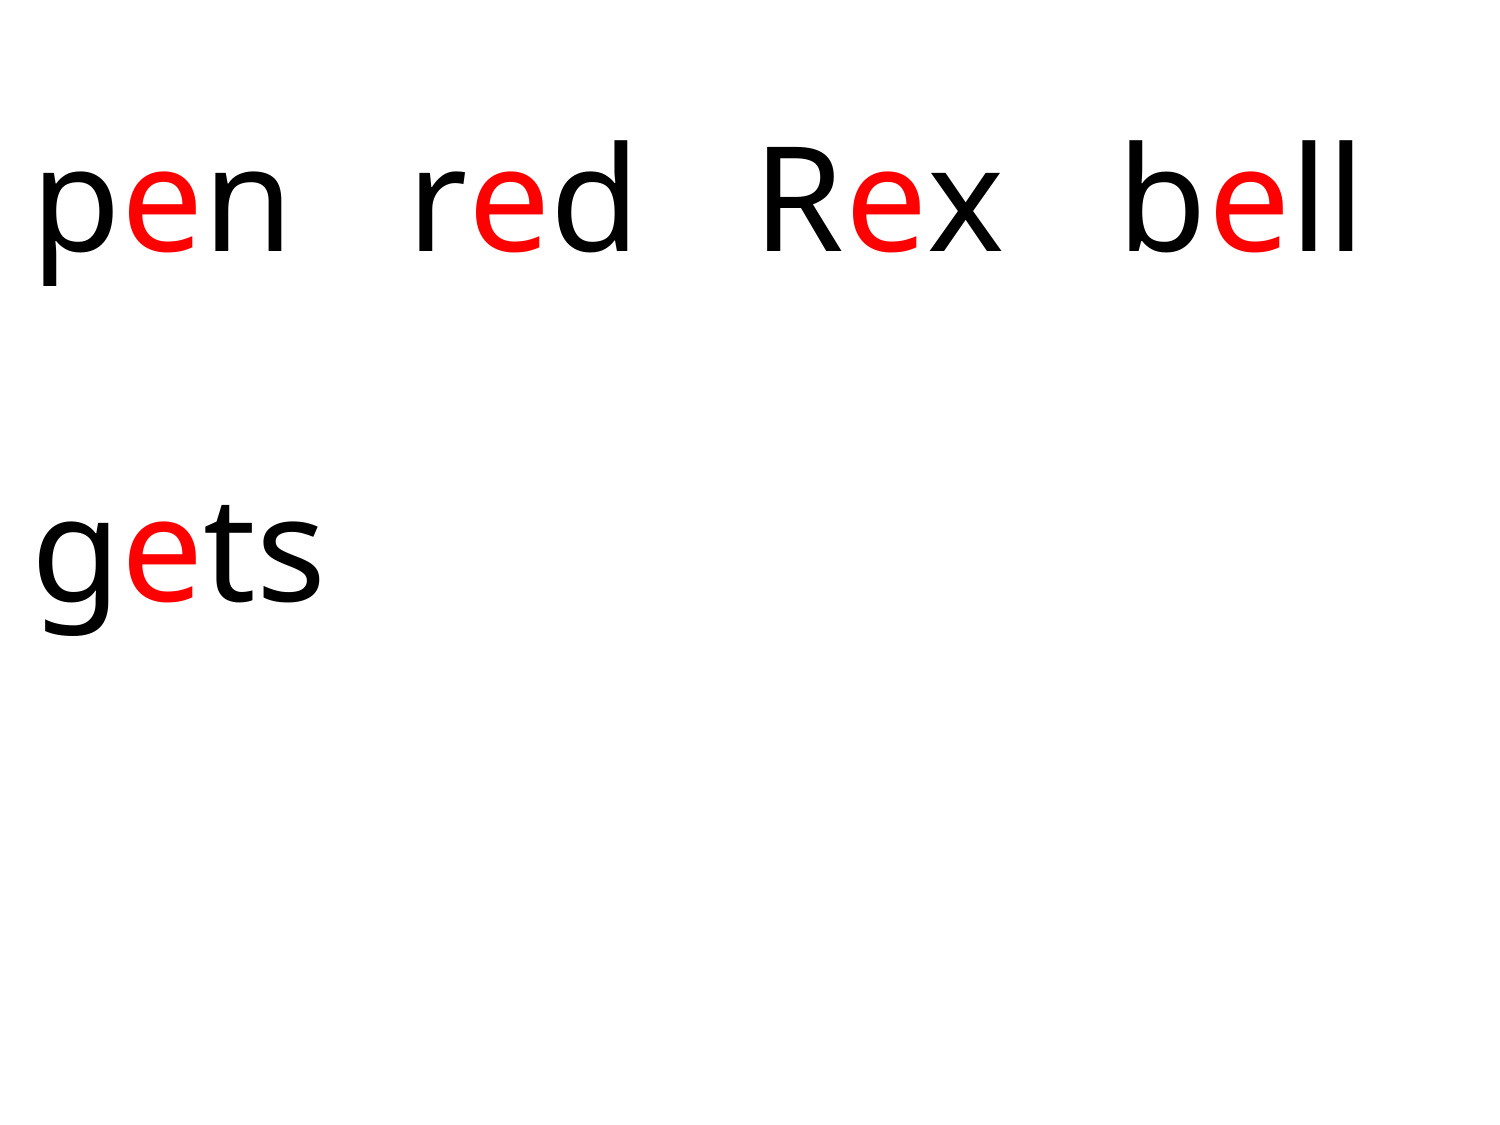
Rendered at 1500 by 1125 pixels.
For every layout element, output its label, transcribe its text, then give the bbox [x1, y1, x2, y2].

text_box pen red Rex bell gets [17, 98, 1465, 639]
